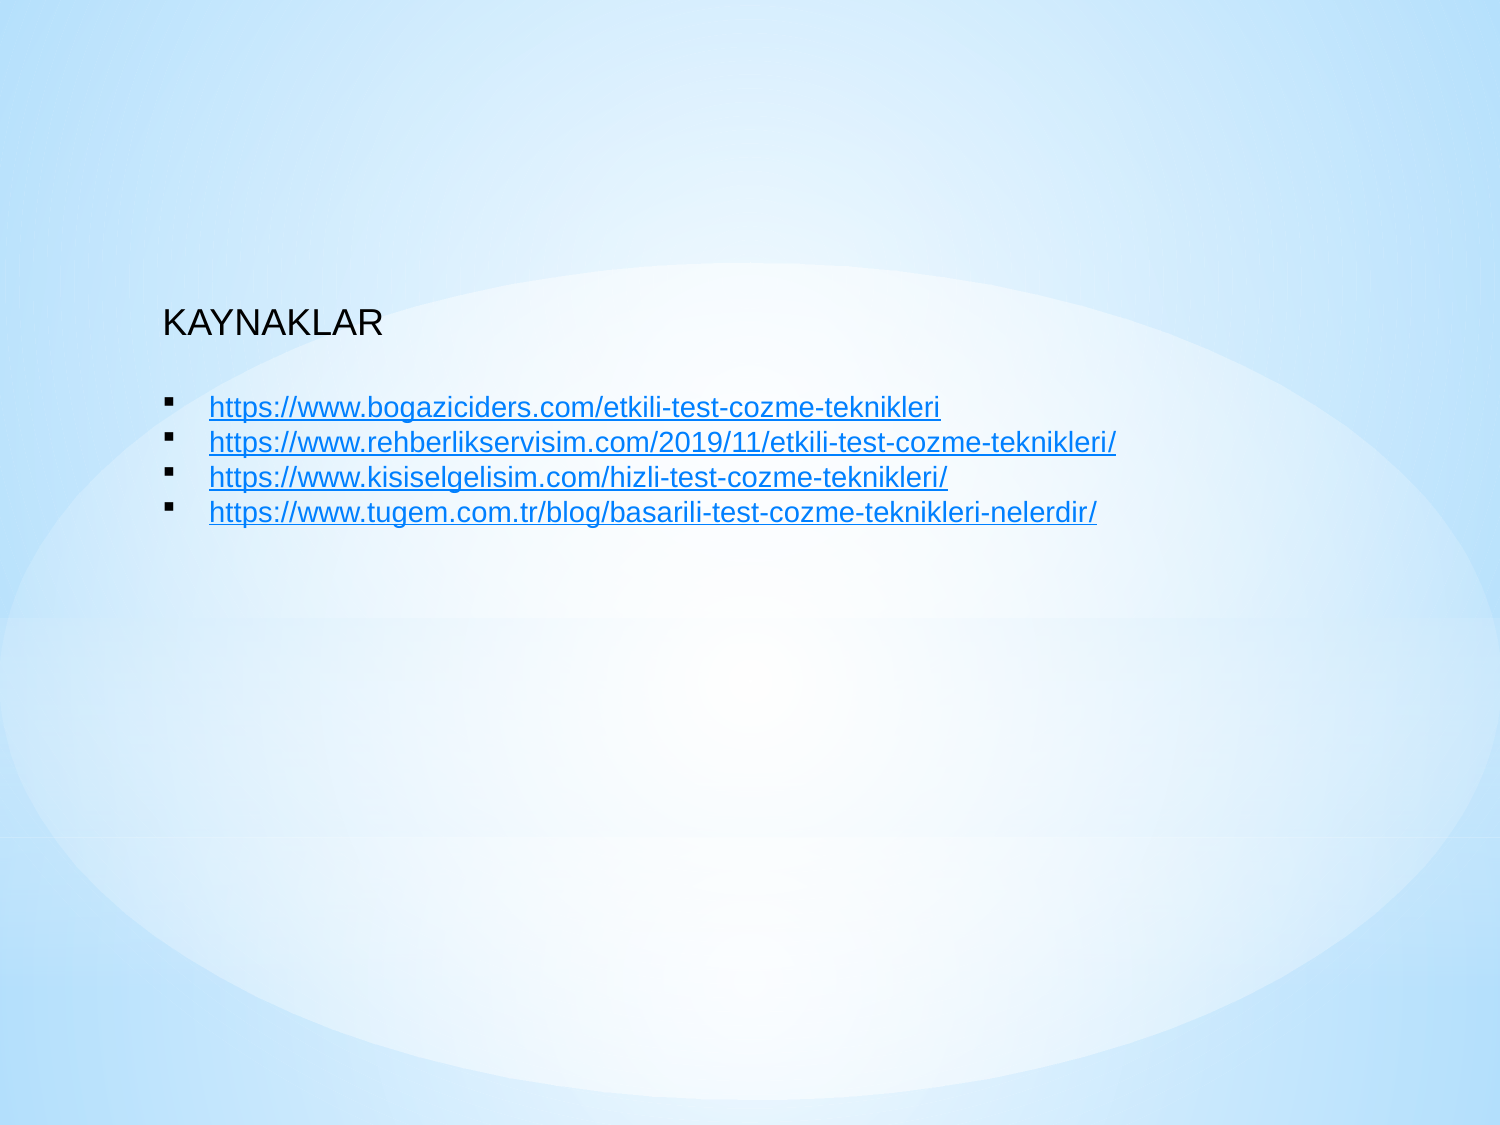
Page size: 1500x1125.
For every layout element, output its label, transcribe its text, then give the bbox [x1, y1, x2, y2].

text_box KAYNAKLAR https://www.bogaziciders.com/etkili-test-cozme-teknikleri https://www.rehberlikservisim.com/2019/11/etkili-test-cozme-teknikleri/ https://www.kisiselgelisim.com/hizli-test-cozme-teknikleri/ https://www.tugem.com.tr/blog/basarili-test-cozme-teknikleri-nelerdir/ [147, 290, 1294, 571]
